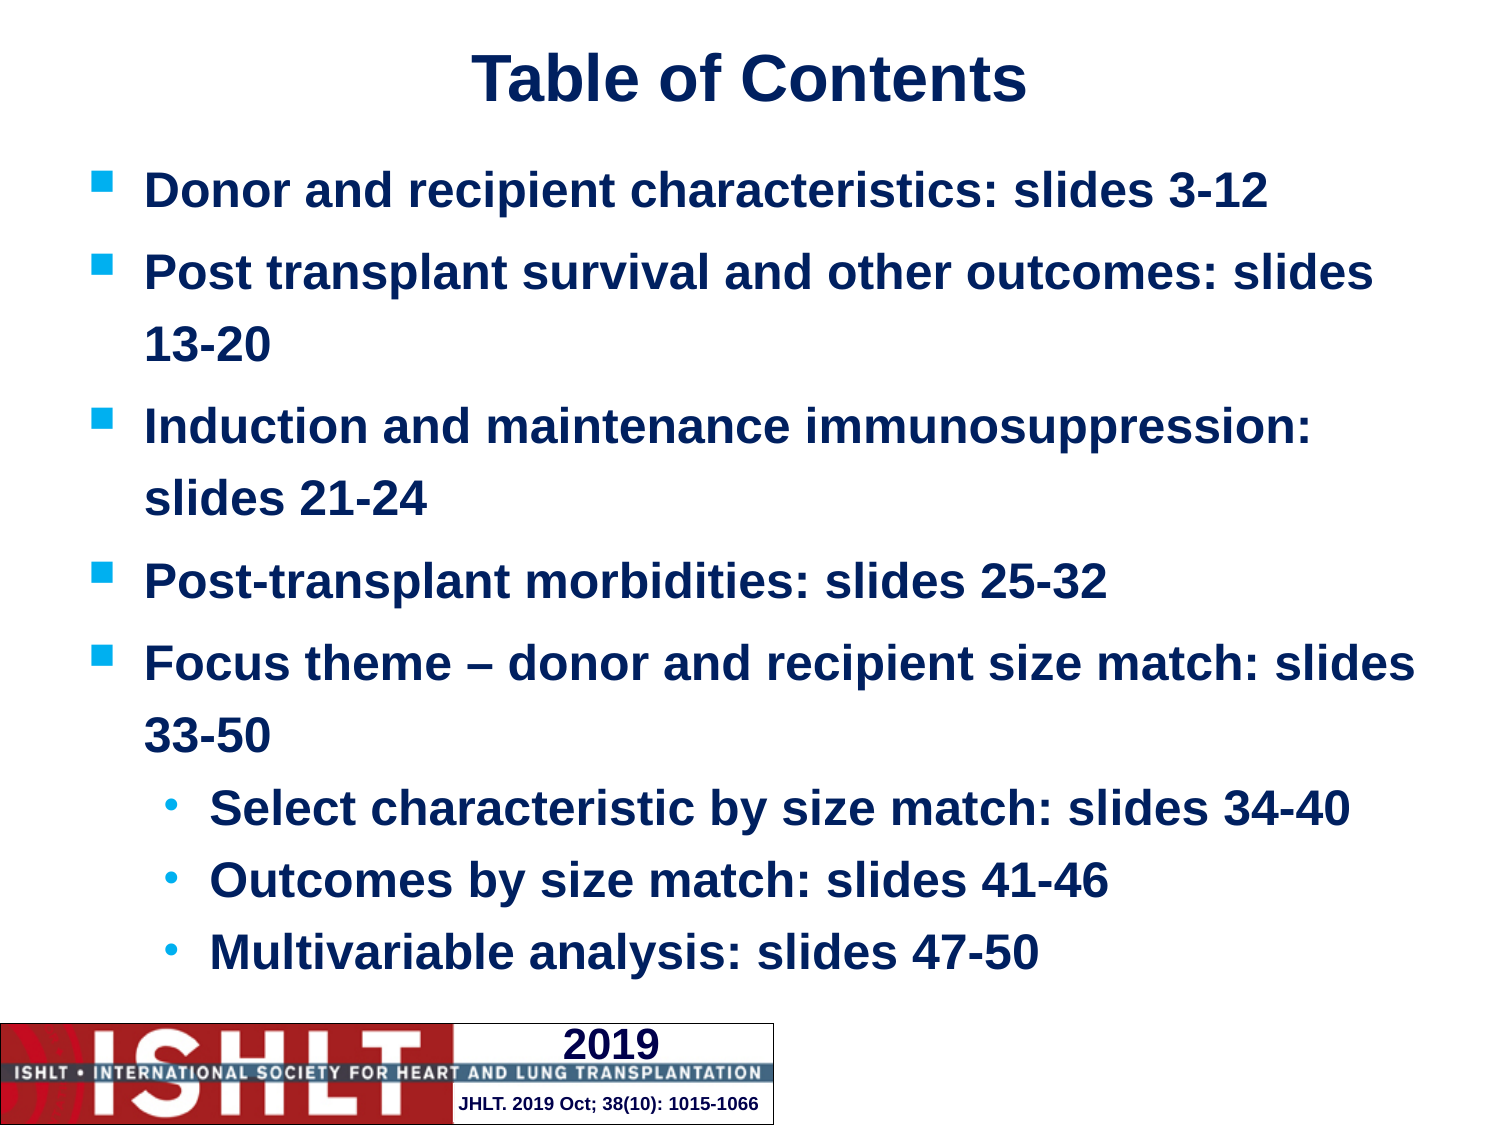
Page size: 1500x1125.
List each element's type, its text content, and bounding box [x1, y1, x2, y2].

list Donor and recipient characteristics: slides 3-12 Post transplant survival and other outcomes: slides 13-20 Induction and maintenance immunosuppression: slides 21-24 Post-transplant morbidities: slides 25-32 Focus theme – donor and recipient size match: slides 33-50 Select characteristic by size match: slides 34-40 Outcomes by size match: slides 41-46 Multivariable analysis: slides 47-50 [85, 137, 1462, 899]
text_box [0, 1007, 774, 1125]
title Table of Contents [43, 0, 1457, 163]
